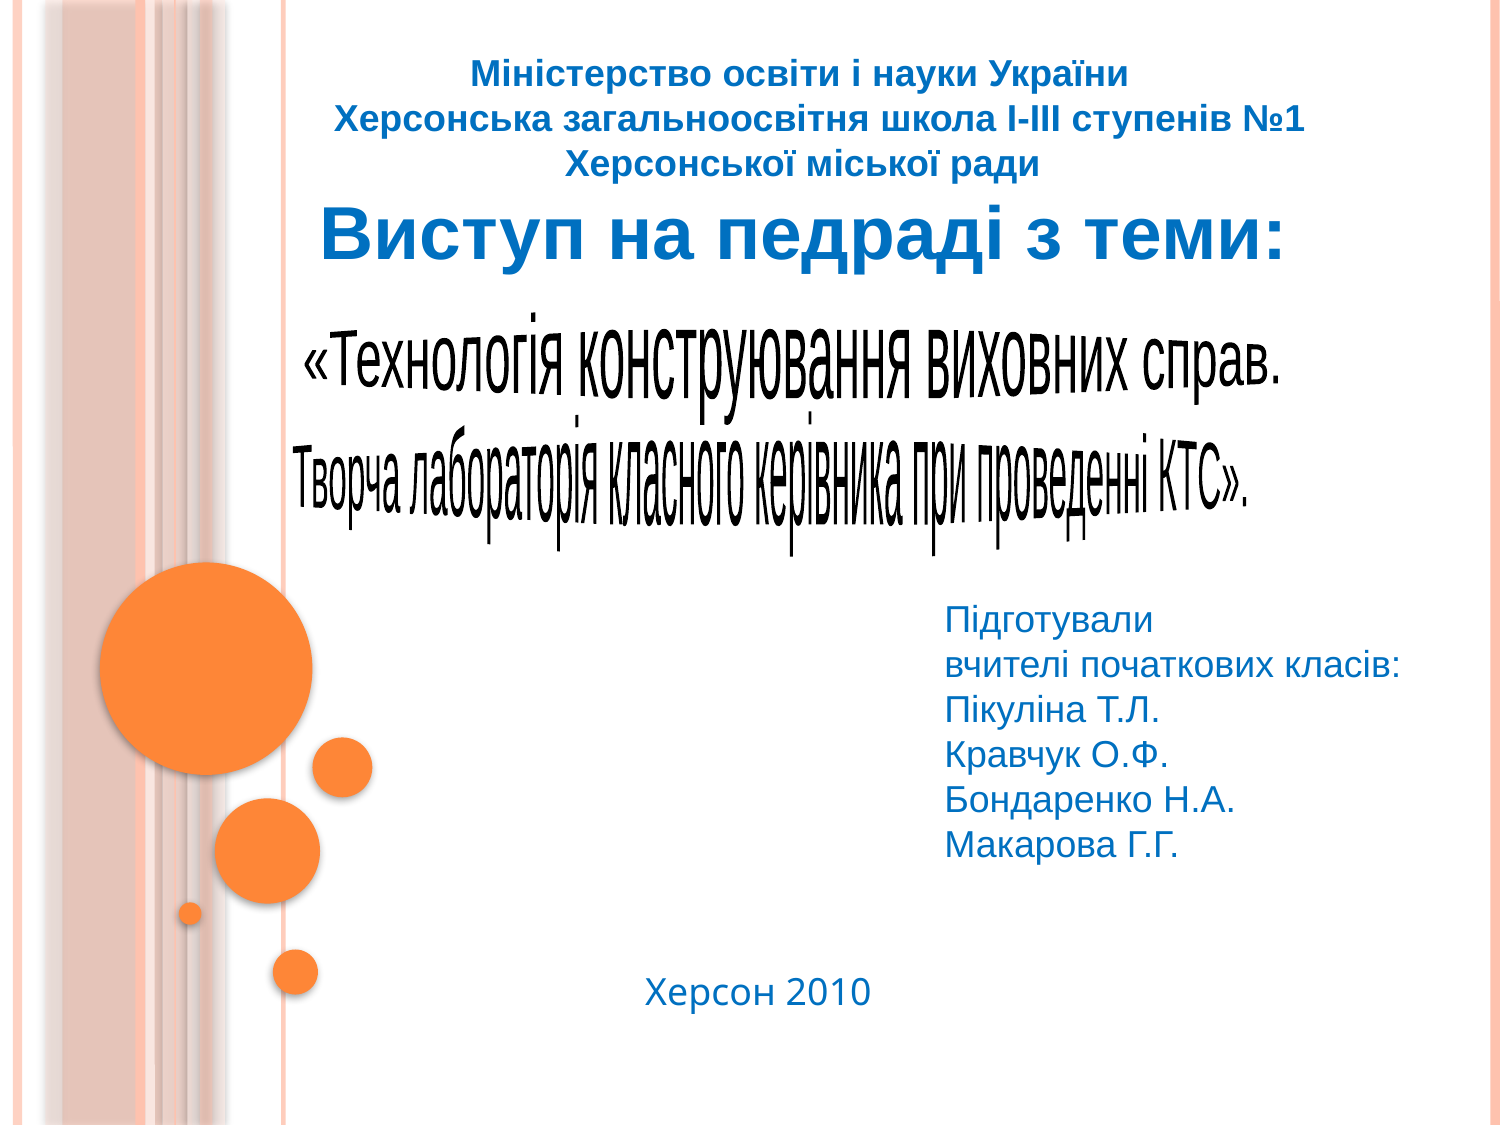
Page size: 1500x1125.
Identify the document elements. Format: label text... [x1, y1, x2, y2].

text_box Херсон 2010 [630, 960, 887, 1021]
text_box Міністерство освіти і науки України Херсонська загальноосвітня школа І-ІІІ ступенів №1 Херсонської міської ради Виступ на педраді з теми: [0, 0, 1324, 372]
text_box Підготували вчителі початкових класів: Пікуліна Т.Л. Кравчук О.Ф. Бондаренко Н.А. Макарова Г.Г. [331, 587, 1417, 873]
